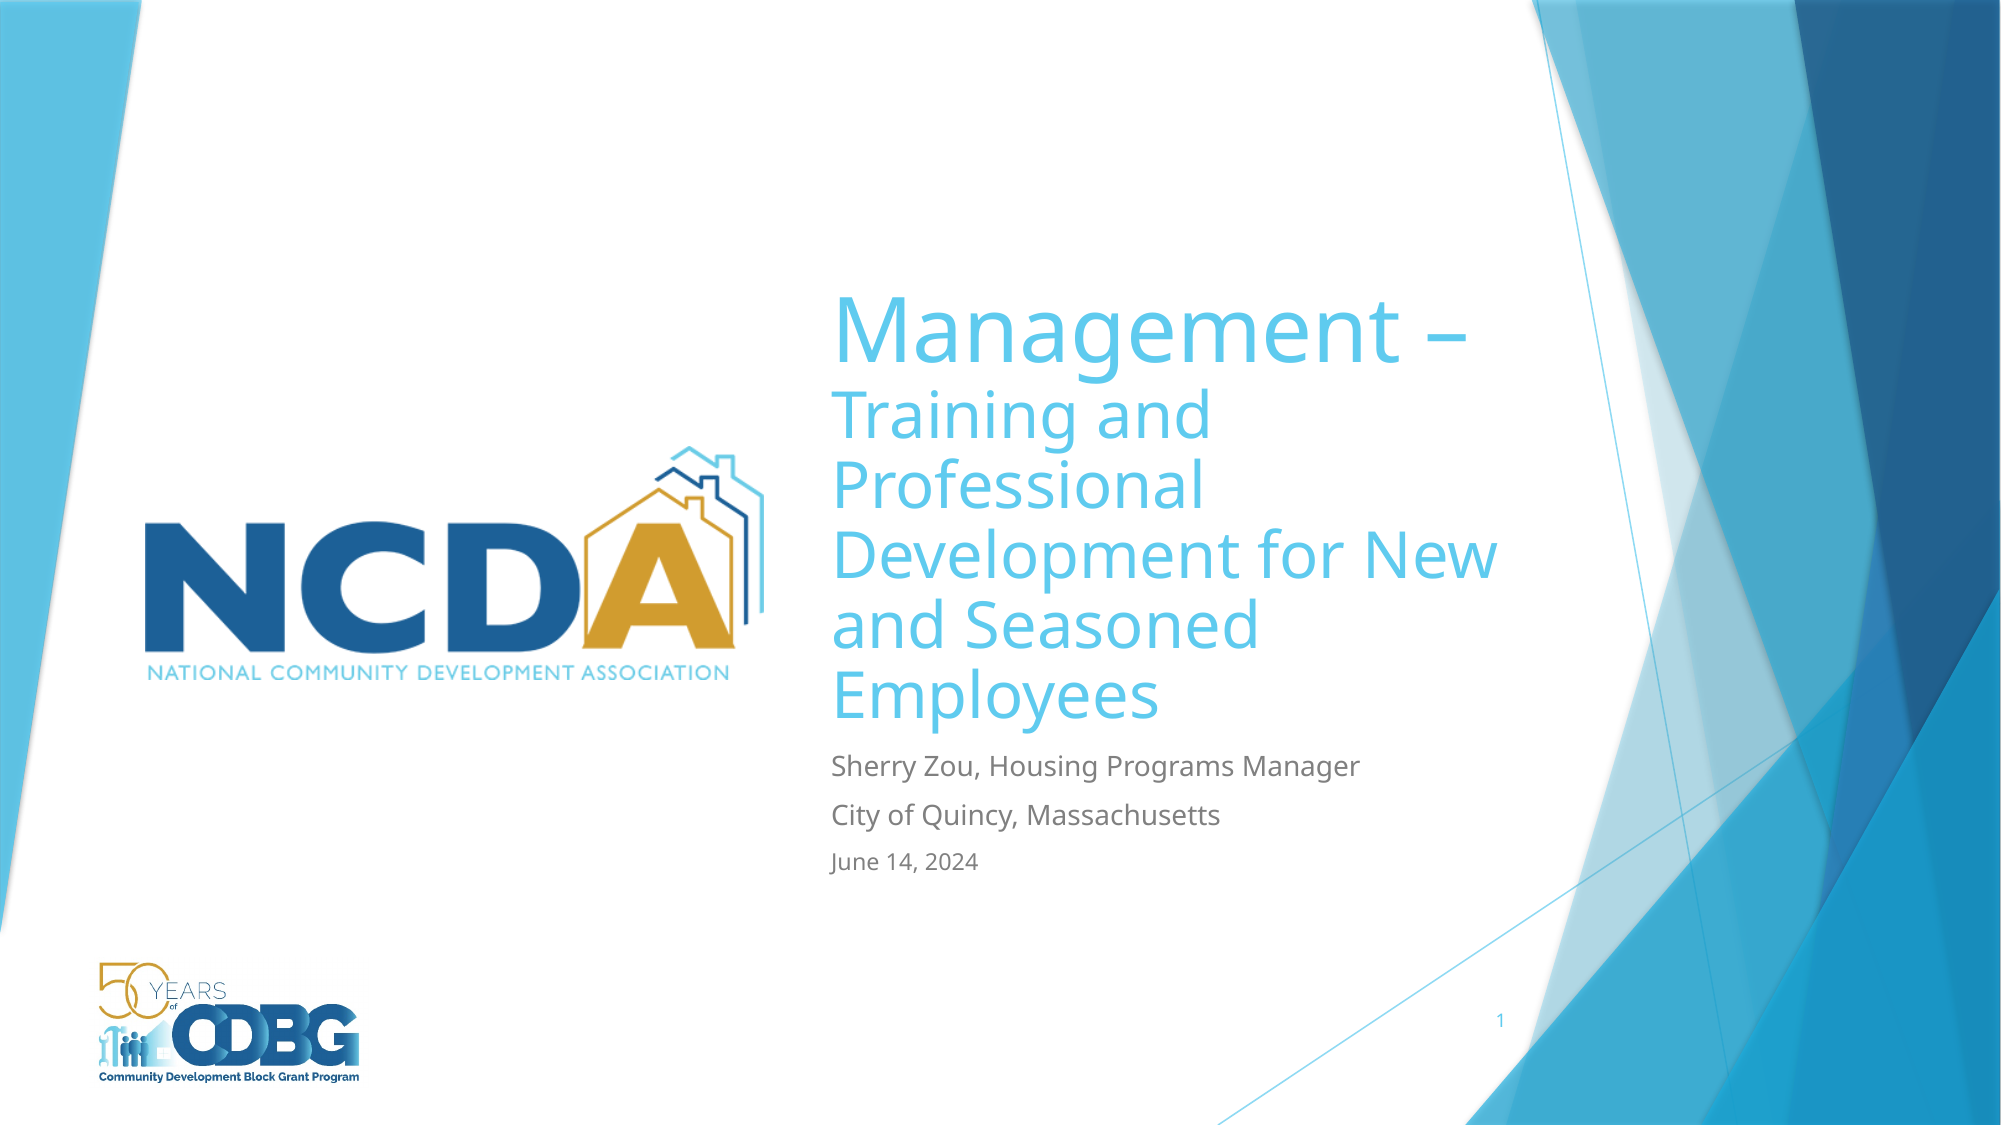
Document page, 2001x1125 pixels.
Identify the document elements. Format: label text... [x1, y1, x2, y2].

slide_number 1 [1409, 991, 1522, 1051]
subtitle Sherry Zou, Housing Programs Manager City of Quincy, Massachusetts June 14, 2024 [816, 740, 1522, 884]
picture [145, 446, 764, 681]
picture [88, 957, 369, 1088]
title Management – Training and Professional Development for New and Seasoned Employees [816, 207, 1522, 740]
text_box [0, 1, 140, 933]
